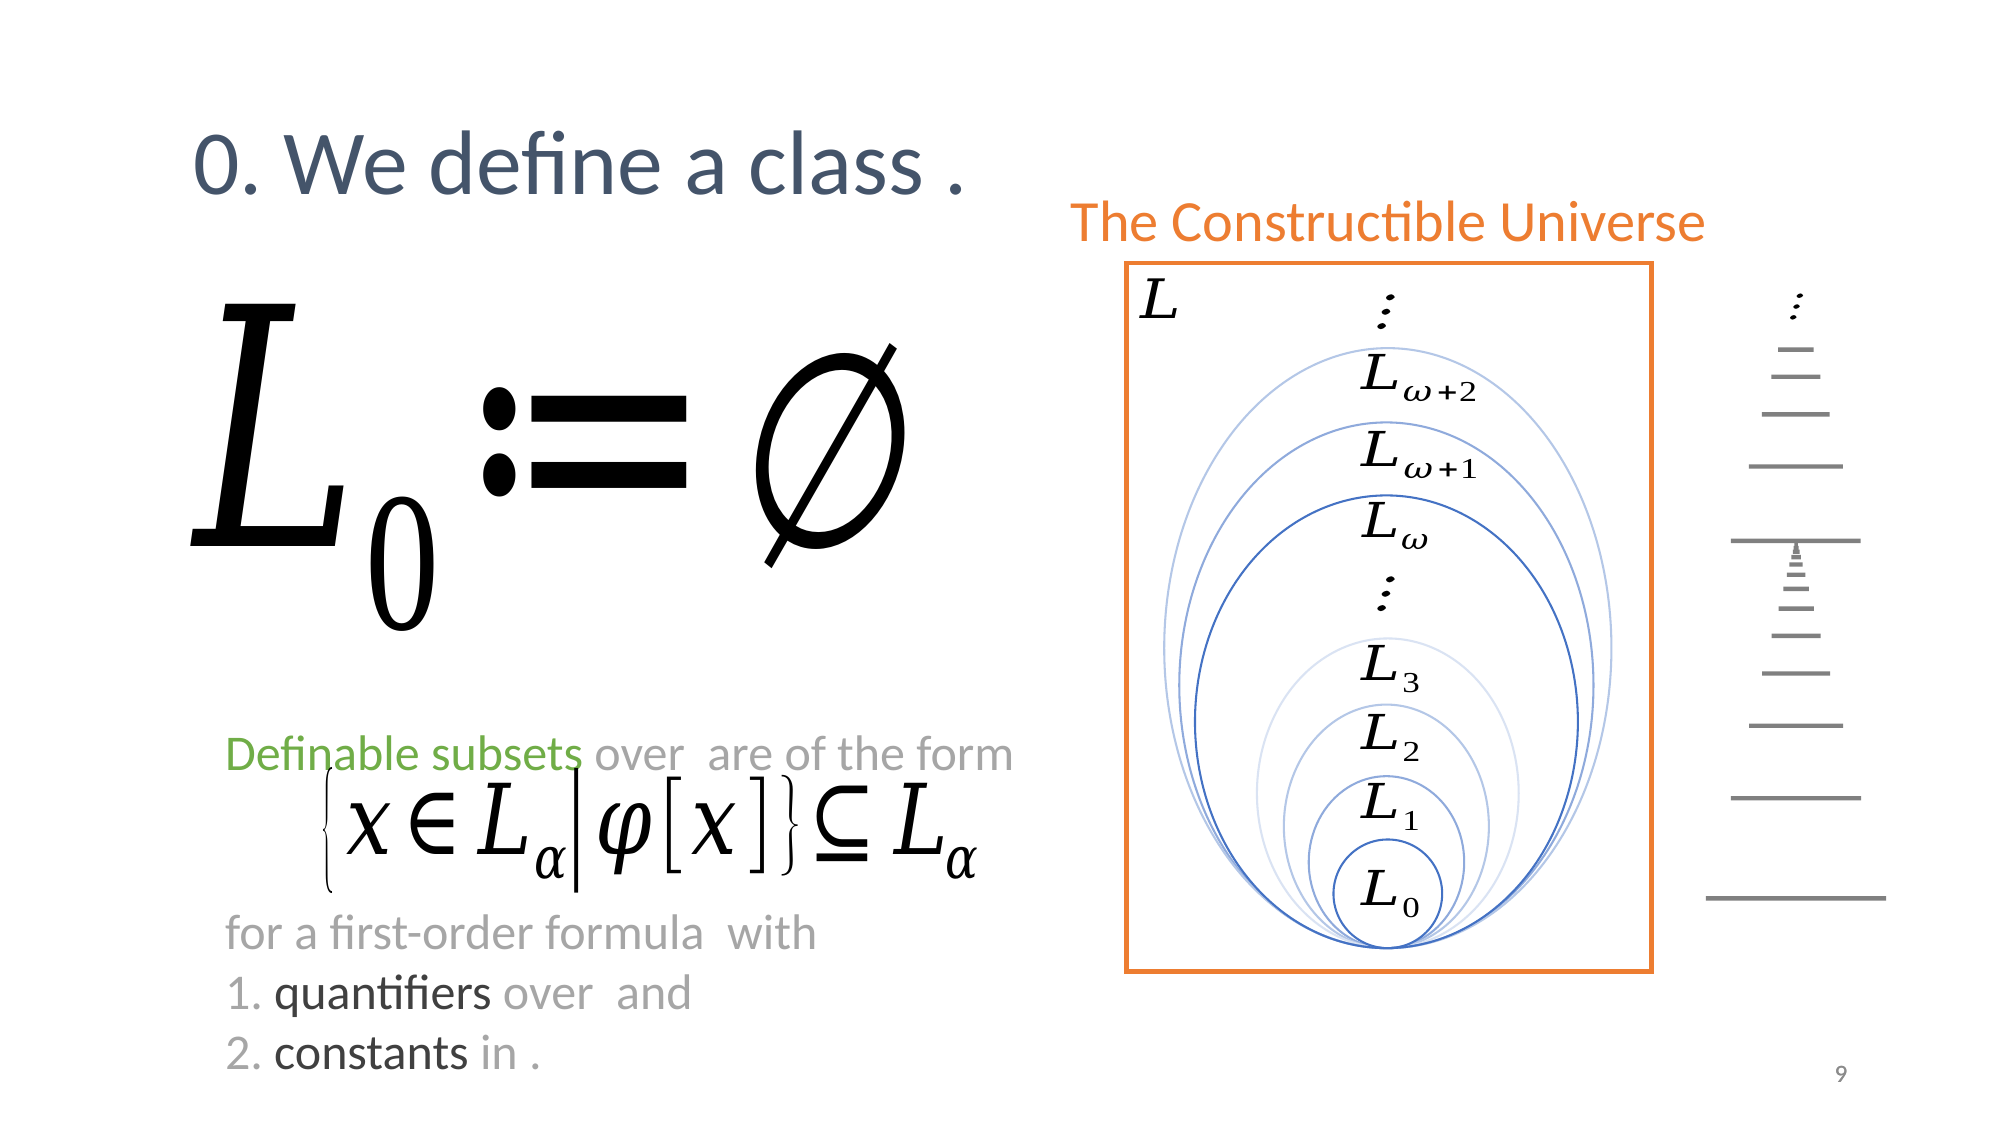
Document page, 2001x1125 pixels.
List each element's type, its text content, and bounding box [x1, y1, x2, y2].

text_box [1761, 411, 1831, 418]
text_box [1793, 545, 1800, 551]
text_box [1730, 795, 1862, 801]
text_box [1788, 561, 1804, 568]
text_box The Constructible Universe [1055, 176, 1722, 261]
text_box [1748, 723, 1844, 729]
text_box [1770, 374, 1821, 380]
text_box [1761, 670, 1831, 677]
text_box [1782, 586, 1810, 592]
text_box [1705, 895, 1887, 902]
text_box [1730, 538, 1862, 544]
text_box [1792, 549, 1801, 555]
text_box [1771, 633, 1822, 639]
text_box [1126, 262, 1652, 972]
slide_number 9 [1412, 1042, 1863, 1103]
text_box [1777, 605, 1815, 612]
text_box [1790, 554, 1802, 560]
text_box [1786, 572, 1806, 578]
text_box [1748, 463, 1844, 470]
text_box [1777, 346, 1815, 353]
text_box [178, 712, 1062, 1092]
